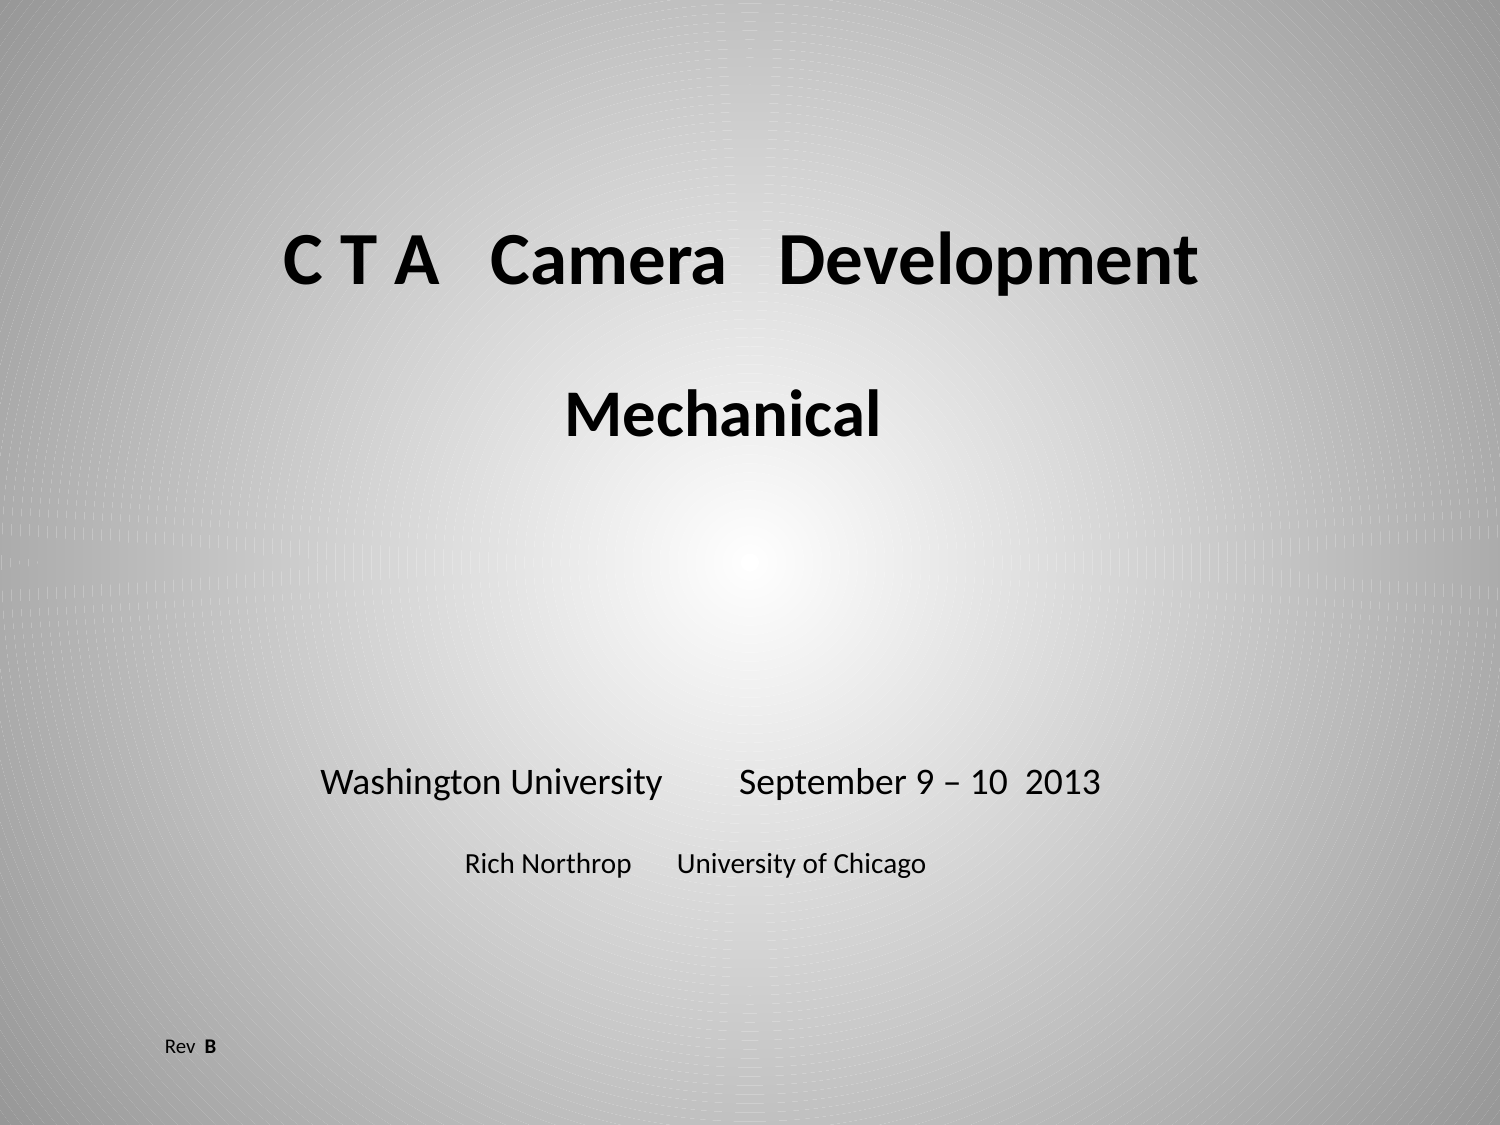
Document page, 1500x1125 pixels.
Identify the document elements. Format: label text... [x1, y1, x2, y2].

text_box Rich Northrop University of Chicago [450, 837, 950, 888]
text_box C T A Camera Development [268, 201, 1332, 307]
text_box Washington University September 9 – 10 2013 [305, 749, 1181, 810]
text_box Mechanical [549, 362, 1225, 458]
text_box Rev B [149, 1025, 388, 1065]
